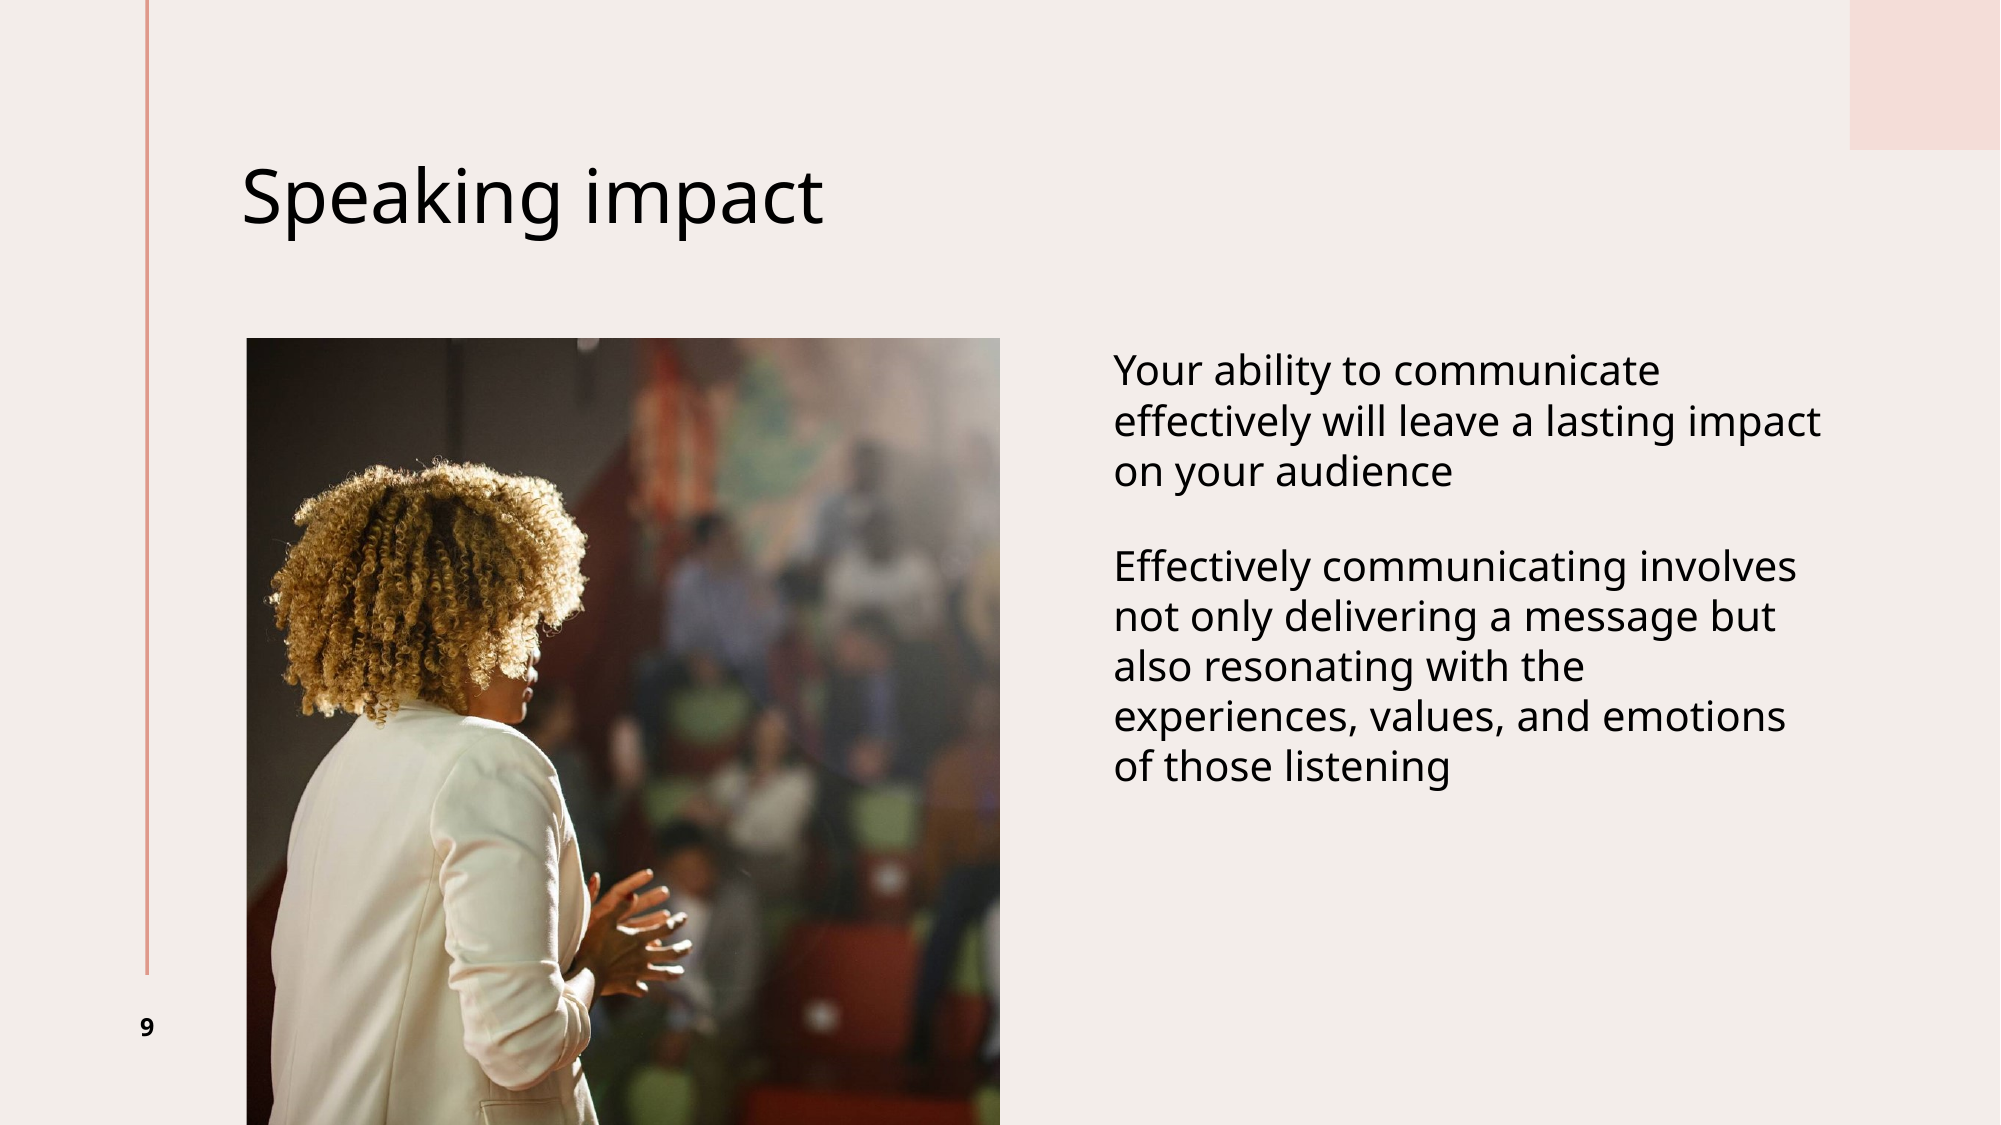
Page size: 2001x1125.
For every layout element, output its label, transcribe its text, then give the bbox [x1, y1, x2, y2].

slide_number 9 [67, 975, 227, 1082]
title Speaking impact [240, 82, 1850, 317]
list Your ability to communicate effectively will leave a lasting impact on your audience Effectively communicating involves not only delivering a message but also resonating with the experiences, values, and emotions of those listening [1113, 336, 1850, 1125]
picture [246, 338, 1000, 1125]
